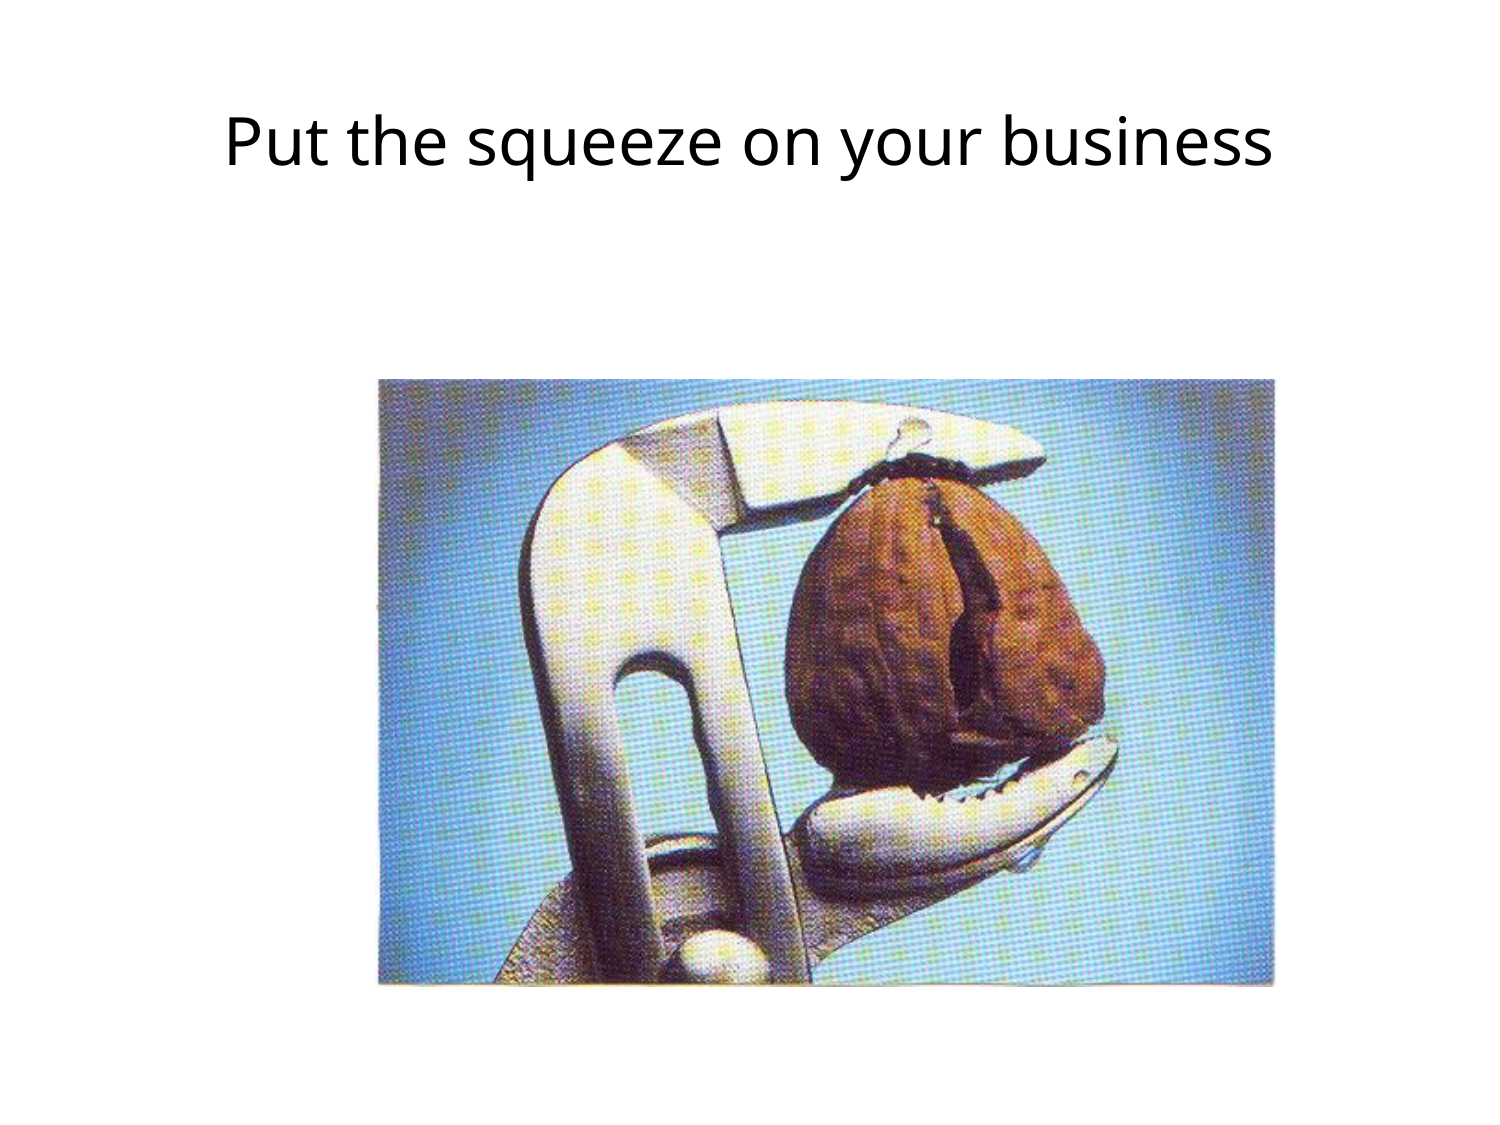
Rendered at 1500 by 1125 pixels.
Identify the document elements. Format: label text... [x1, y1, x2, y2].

title Put the squeeze on your business [75, 45, 1425, 233]
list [375, 379, 1277, 987]
